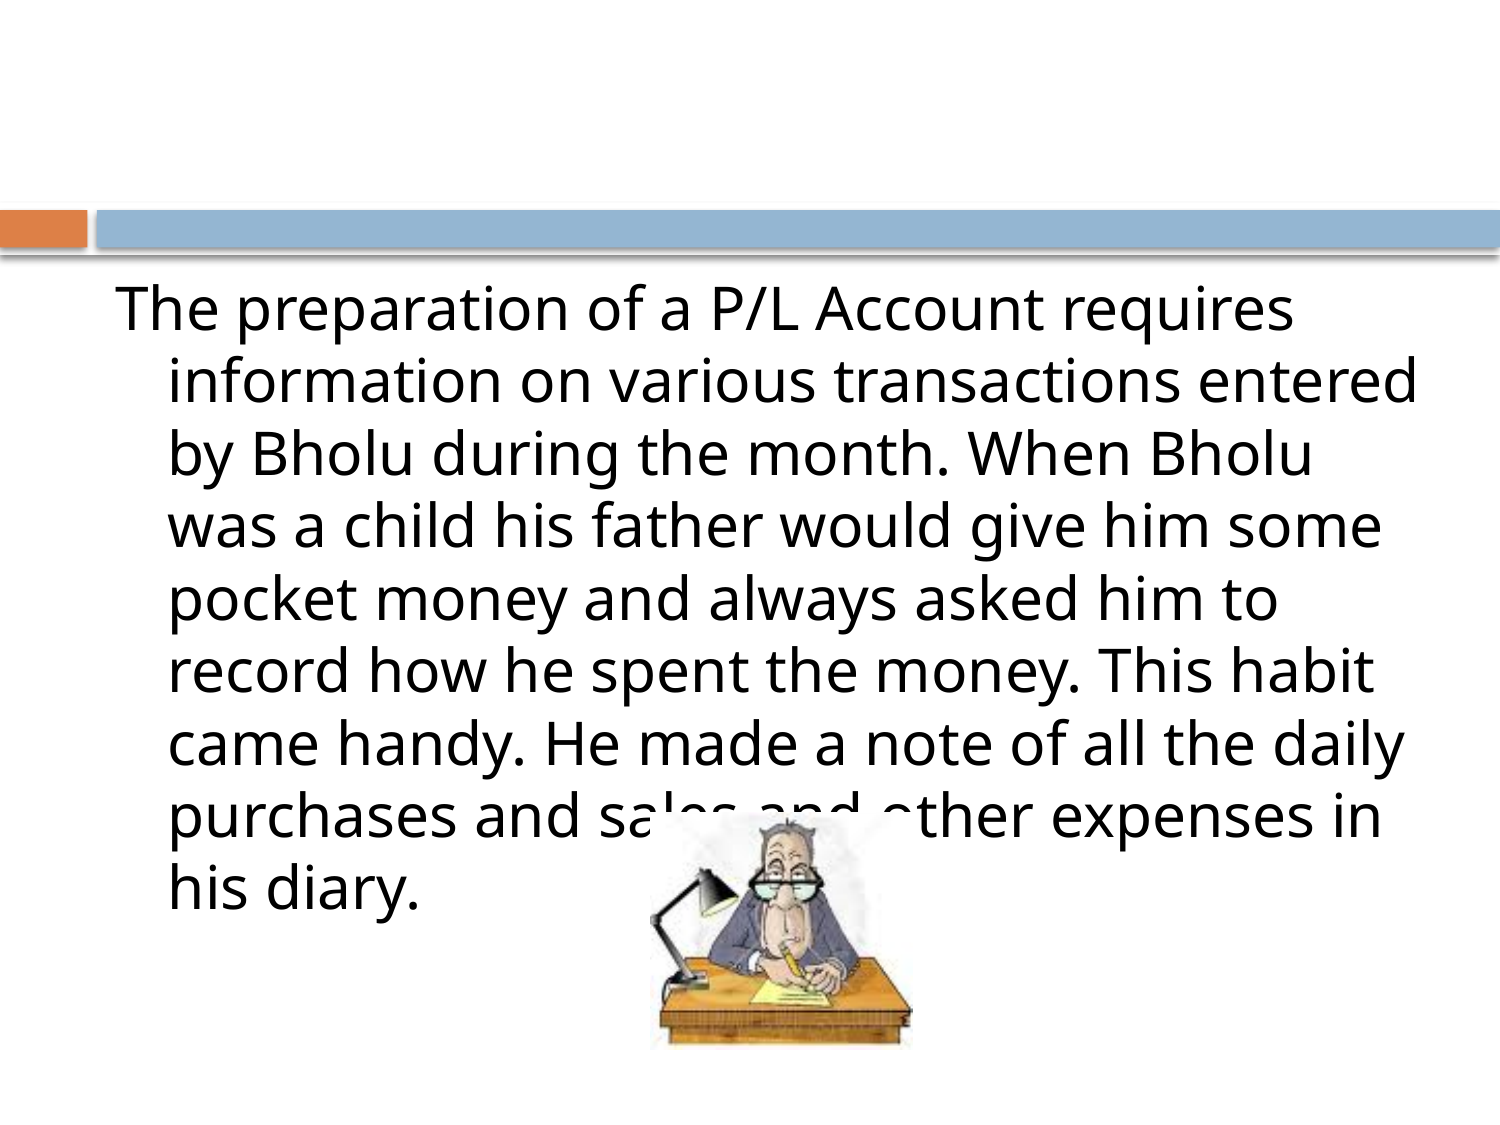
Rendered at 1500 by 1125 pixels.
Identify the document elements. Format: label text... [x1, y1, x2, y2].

list The preparation of a P/L Account requires information on various transactions entered by Bholu during the month. When Bholu was a child his father would give him some pocket money and always asked him to record how he spent the money. This habit came handy. He made a note of all the daily purchases and sales and other expenses in his diary. [100, 262, 1438, 800]
picture [650, 812, 913, 1051]
